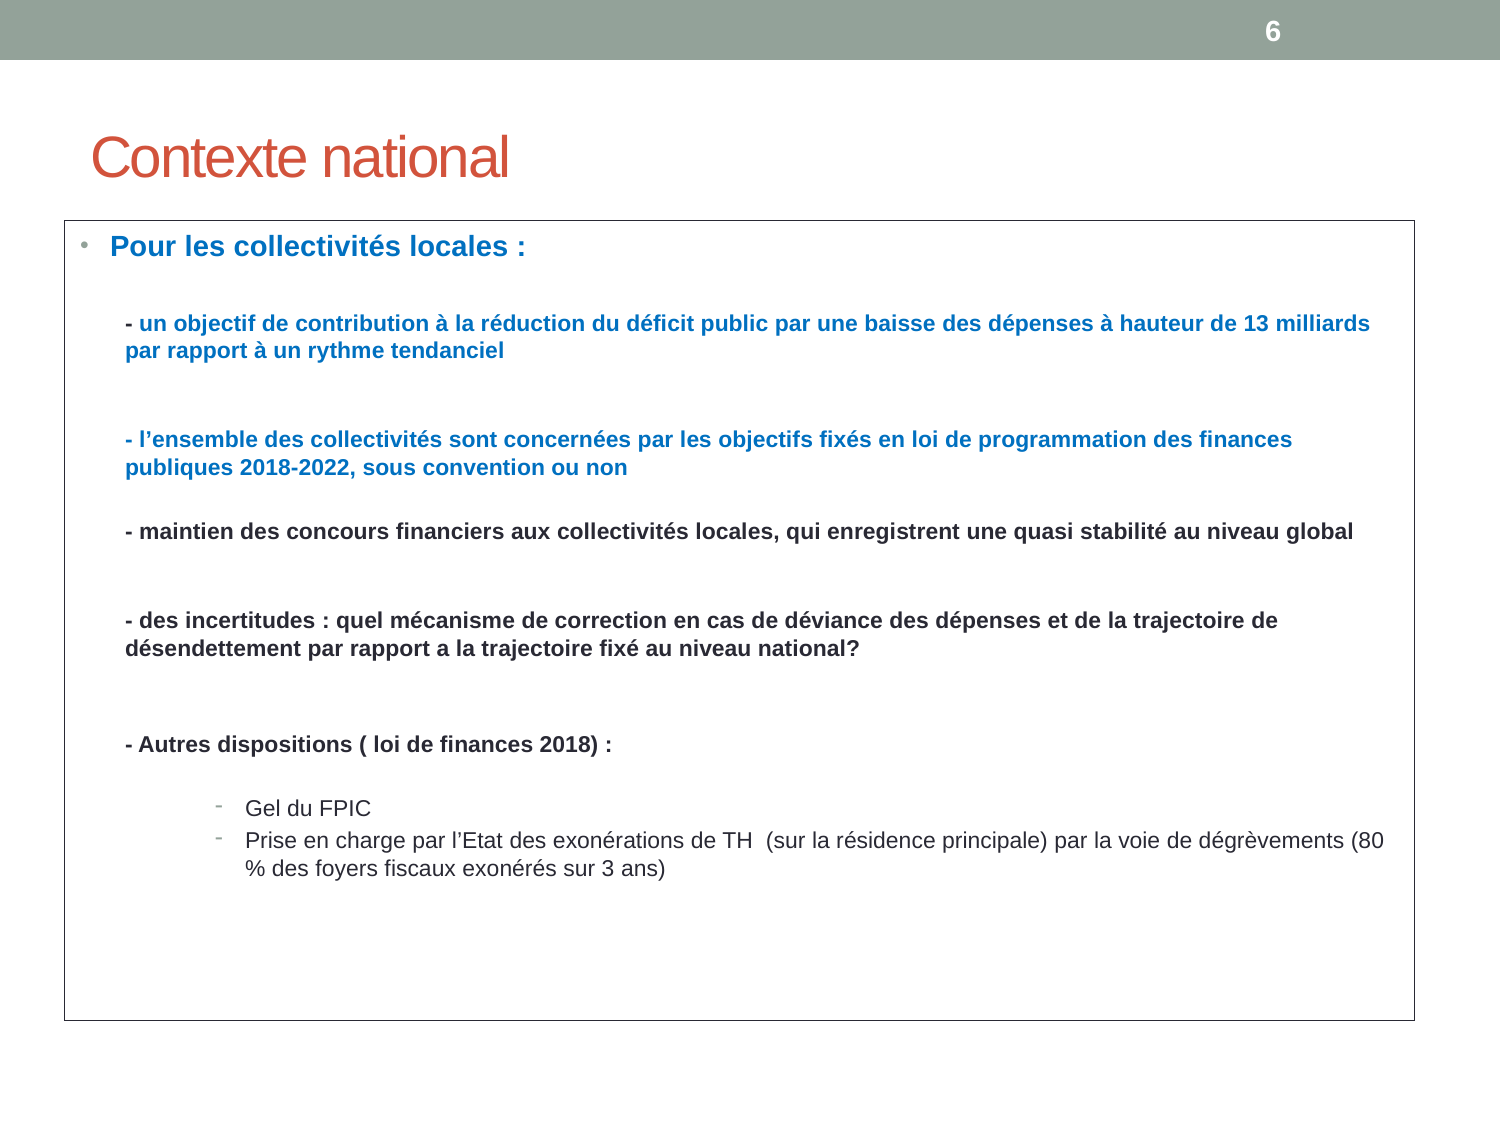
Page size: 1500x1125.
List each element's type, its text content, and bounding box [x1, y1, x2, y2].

title Contexte national [75, 87, 1425, 220]
slide_number 6 [1250, 3, 1425, 57]
list Pour les collectivités locales : - un objectif de contribution à la réduction du déficit public par une baisse des dépenses à hauteur de 13 milliards par rapport à un rythme tendanciel - l’ensemble des collectivités sont concernées par les objectifs fixés en loi de programmation des finances publiques 2018-2022, sous convention ou non - maintien des concours financiers aux collectivités locales, qui enregistrent une quasi stabilité au niveau global - des incertitudes : quel mécanisme de correction en cas de déviance des dépenses et de la trajectoire de désendettement par rapport a la trajectoire fixé au niveau national? - Autres dispositions ( loi de finances 2018) : Gel du FPIC Prise en charge par l’Etat des exonérations de TH (sur la résidence principale) par la voie de dégrèvements (80 % des foyers fiscaux exonérés sur 3 ans) [64, 220, 1415, 1021]
